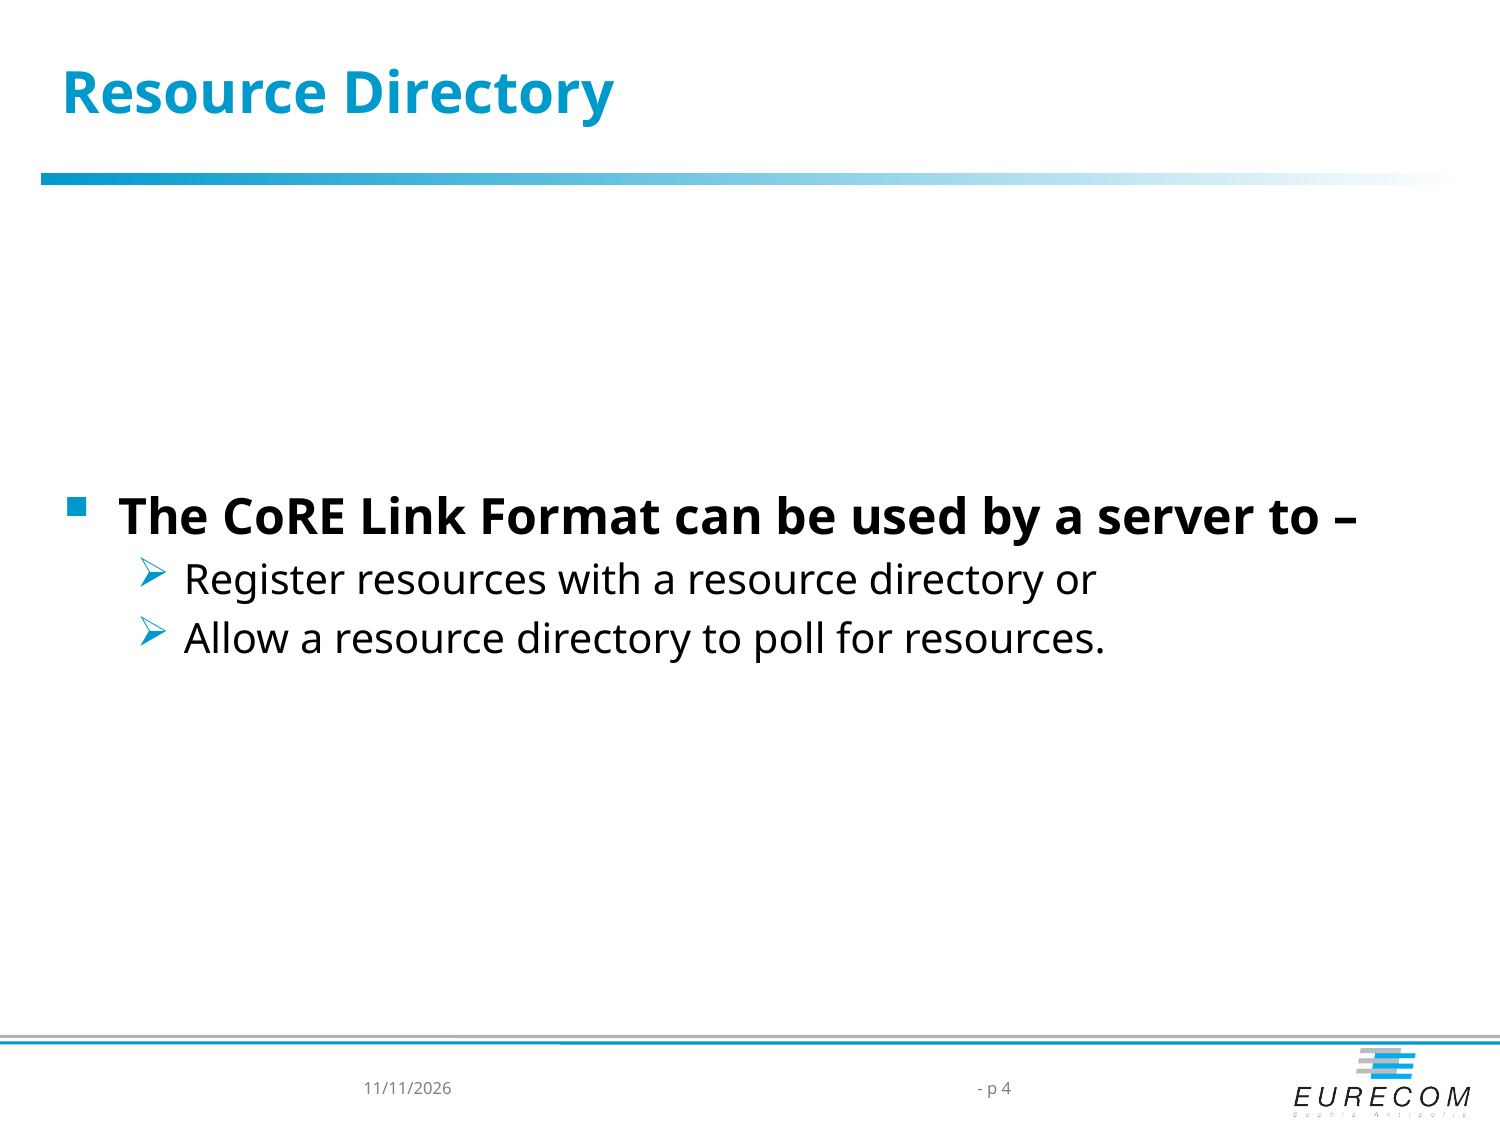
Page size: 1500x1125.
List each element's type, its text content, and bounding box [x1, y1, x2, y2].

list The CoRE Link Format can be used by a server to – Register resources with a resource directory or Allow a resource directory to poll for resources. [46, 208, 1459, 1024]
picture [1293, 1048, 1477, 1118]
slide_number - p 4 [962, 1070, 1081, 1103]
title Resource Directory [46, 18, 1460, 162]
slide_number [348, 1070, 526, 1103]
